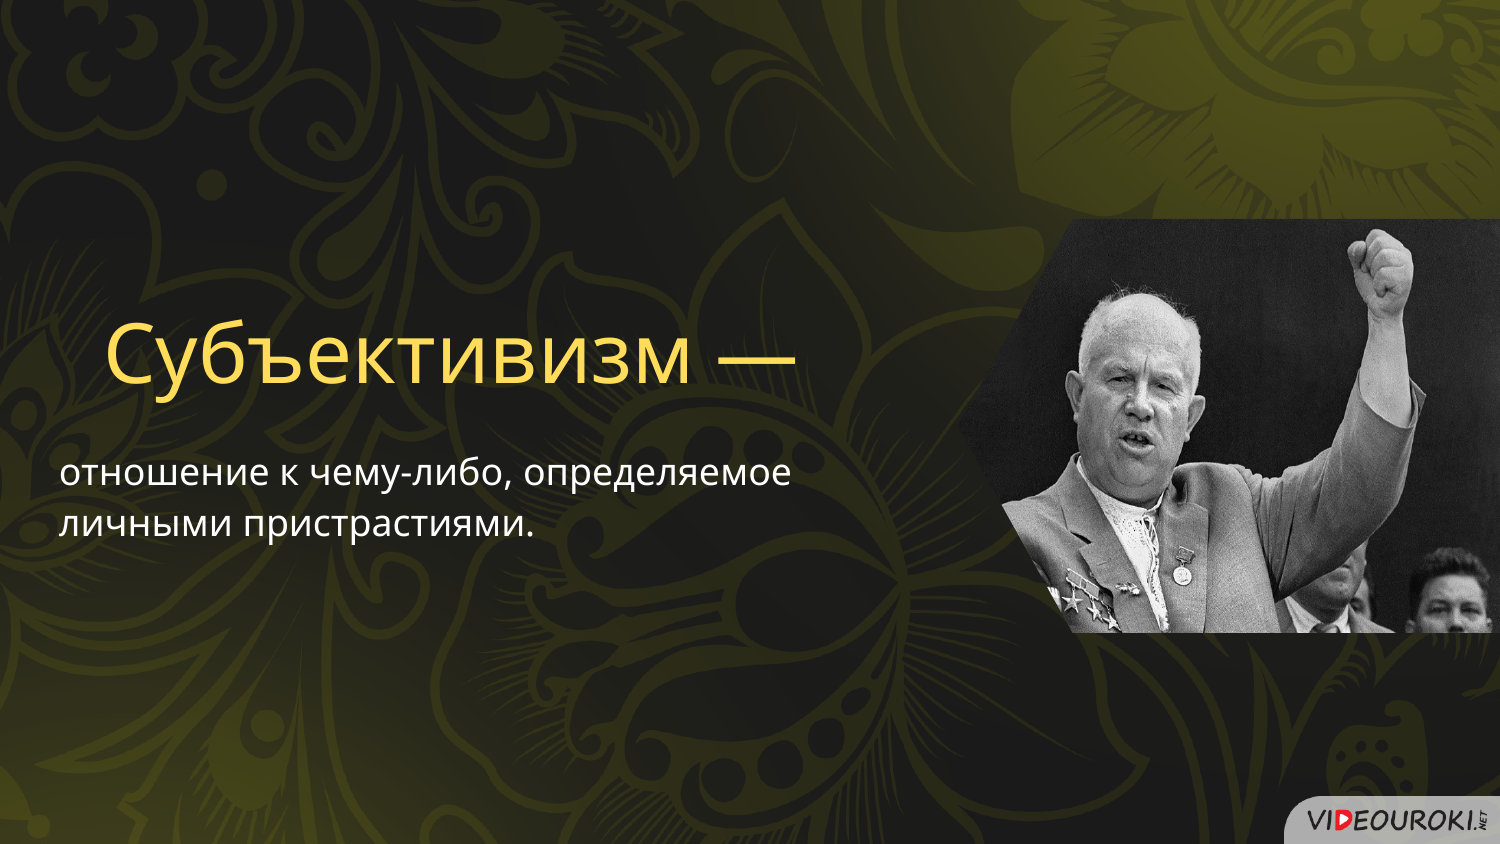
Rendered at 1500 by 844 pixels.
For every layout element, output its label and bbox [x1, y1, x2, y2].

picture [0, 0, 1500, 844]
text_box [58, 299, 948, 542]
